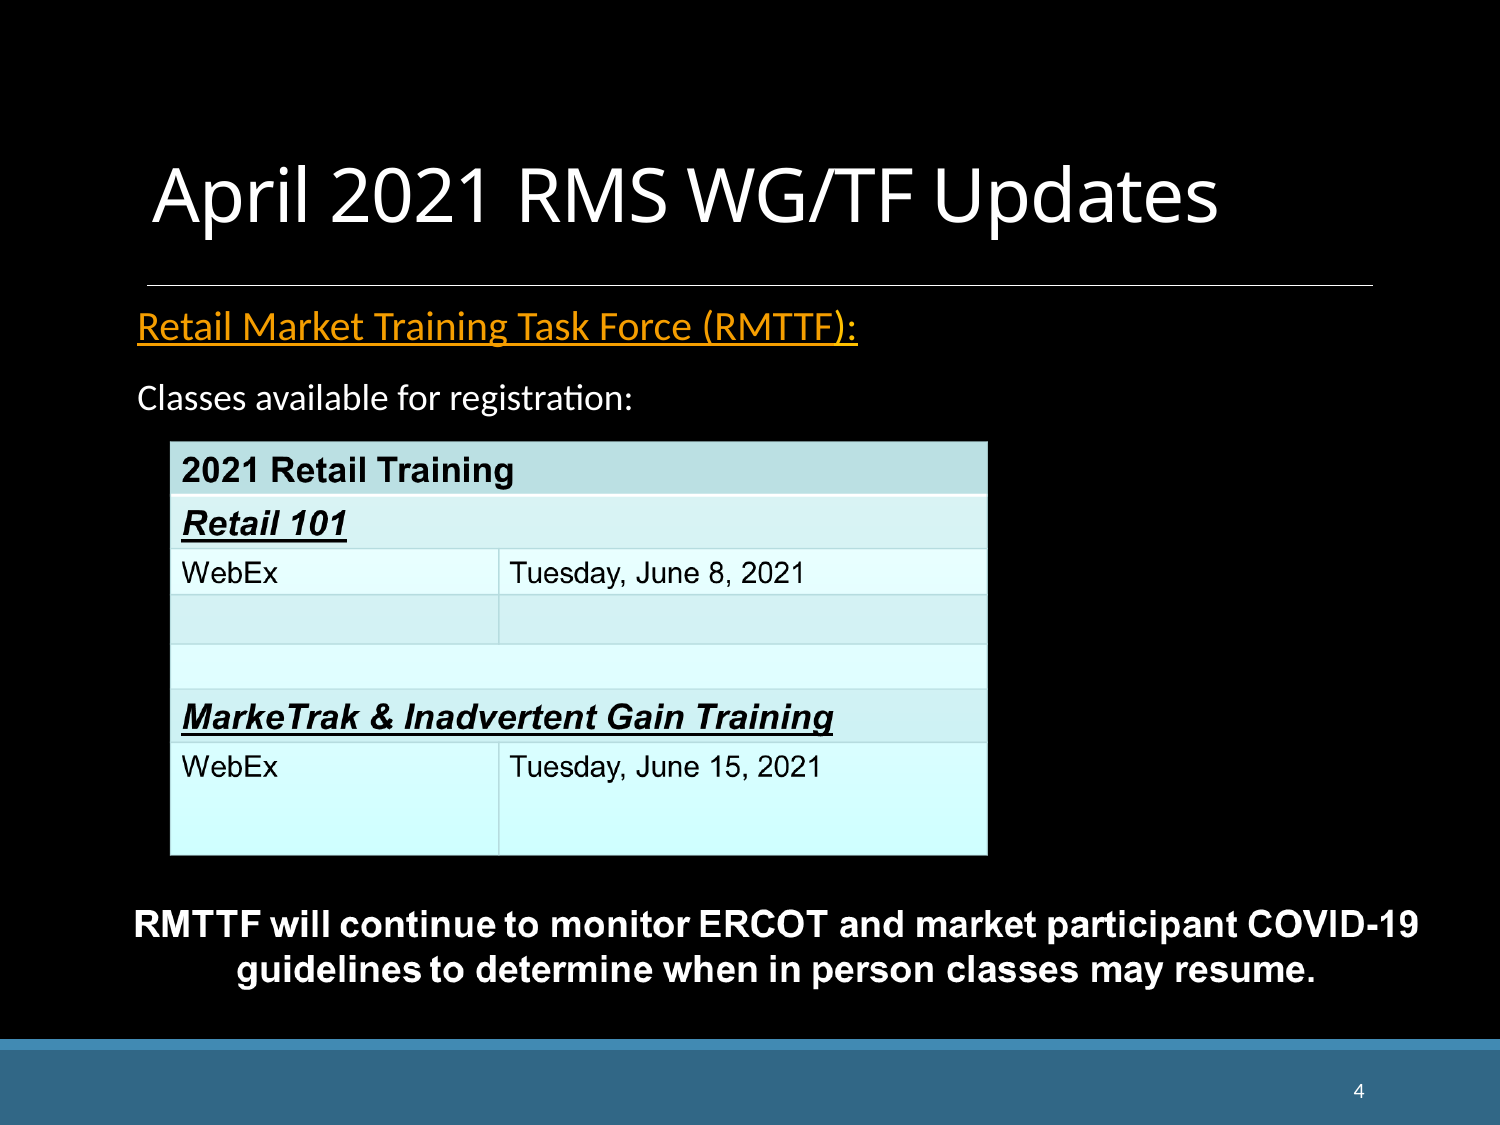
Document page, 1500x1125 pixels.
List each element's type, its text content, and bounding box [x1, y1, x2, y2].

text_box April 2021 RMS WG/TF Updates [137, 99, 1375, 300]
picture [110, 888, 1451, 1013]
list Retail Market Training Task Force (RMTTF): Classes available for registration: [137, 296, 1450, 886]
picture [165, 436, 994, 863]
slide_number 4 [1218, 1059, 1380, 1120]
